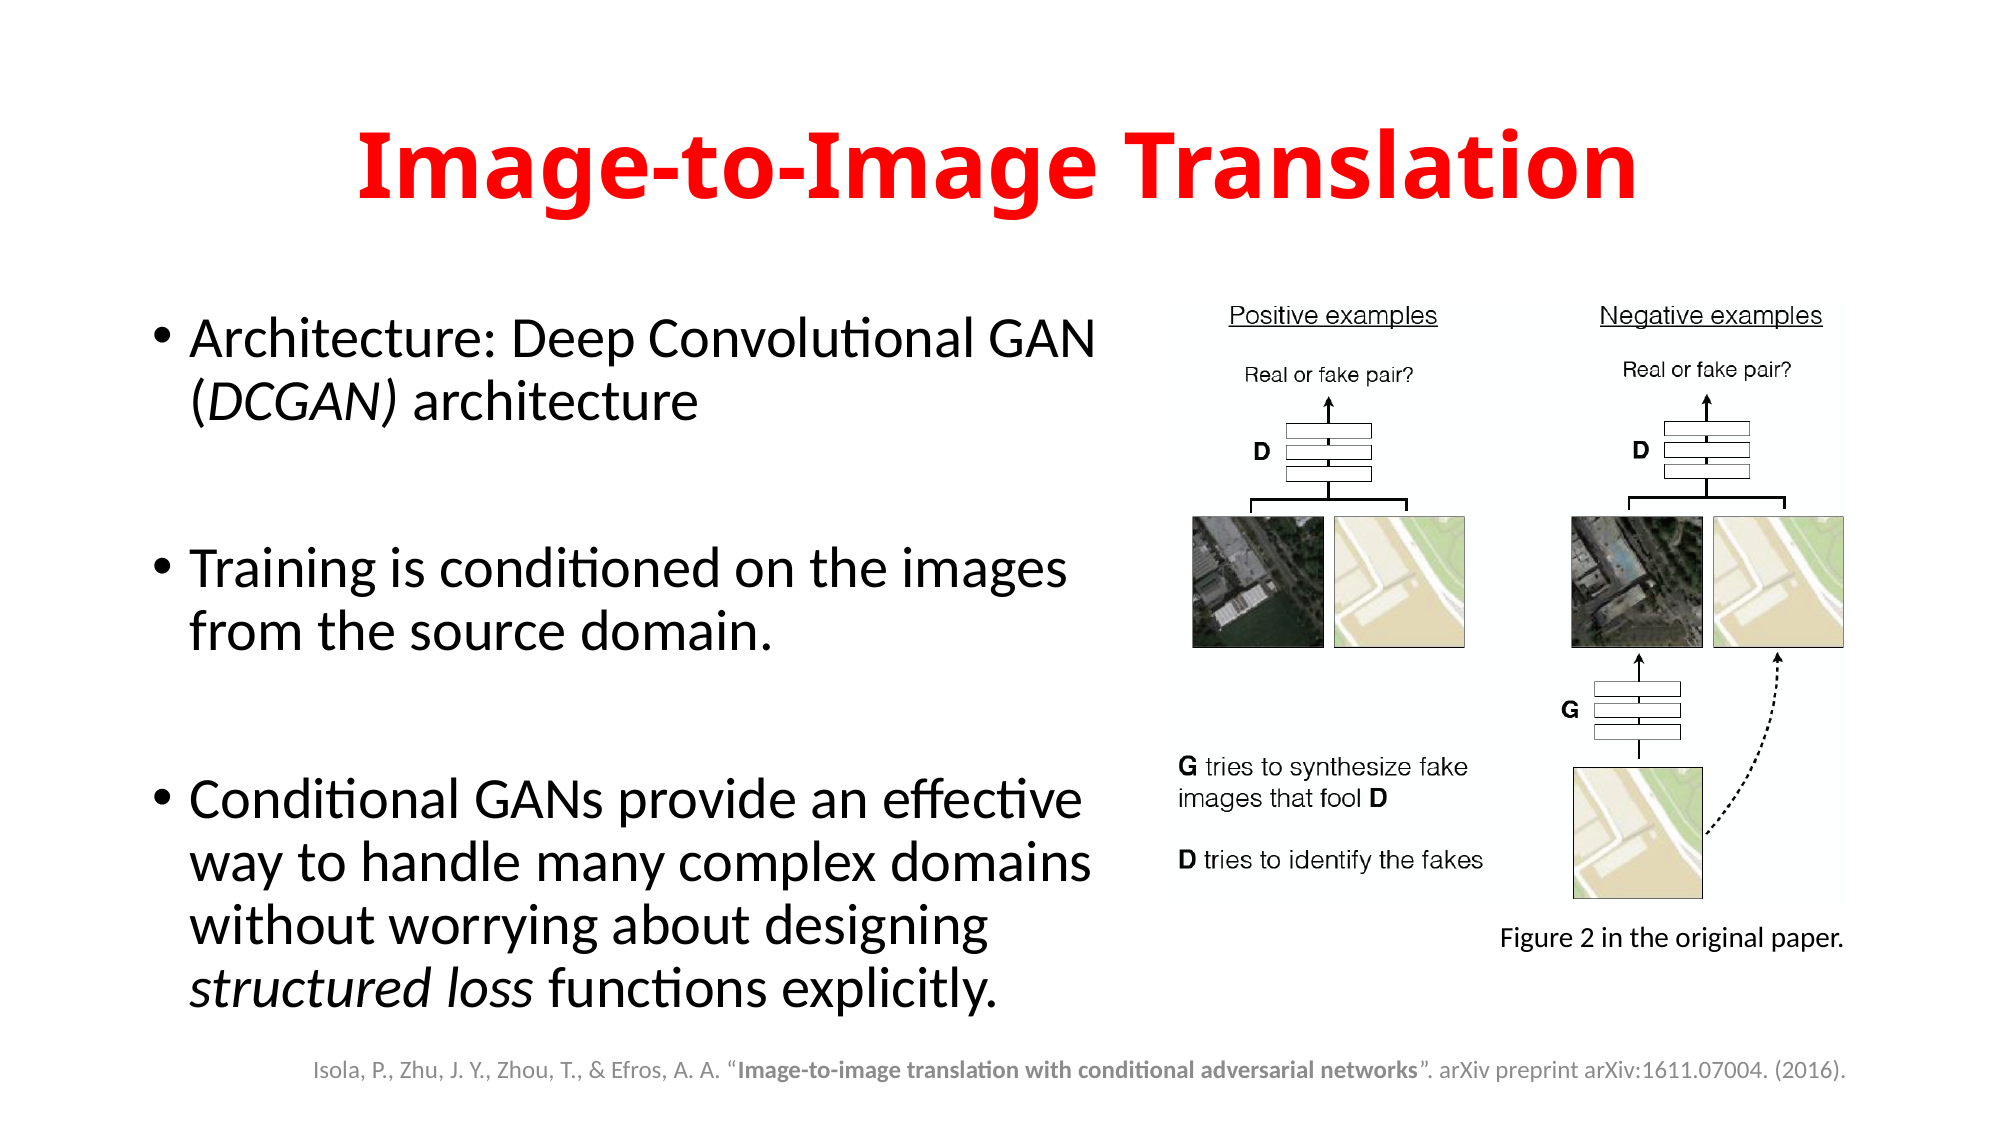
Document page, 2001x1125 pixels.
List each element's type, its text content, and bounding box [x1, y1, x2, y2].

text_box Figure 2 in the original paper. [1485, 911, 1860, 961]
picture [1160, 277, 1863, 911]
footer Isola, P., Zhu, J. Y., Zhou, T., & Efros, A. A. “Image-to-image translation with conditional adversarial networks”. arXiv preprint arXiv:1611.07004. (2016). [137, 1035, 1863, 1103]
title Image-to-Image Translation [137, 59, 1863, 278]
list Architecture: Deep Convolutional GAN (DCGAN) architecture Training is conditioned on the images from the source domain. Conditional GANs provide an effective way to handle many complex domains without worrying about designing structured loss functions explicitly. [137, 299, 1132, 1018]
